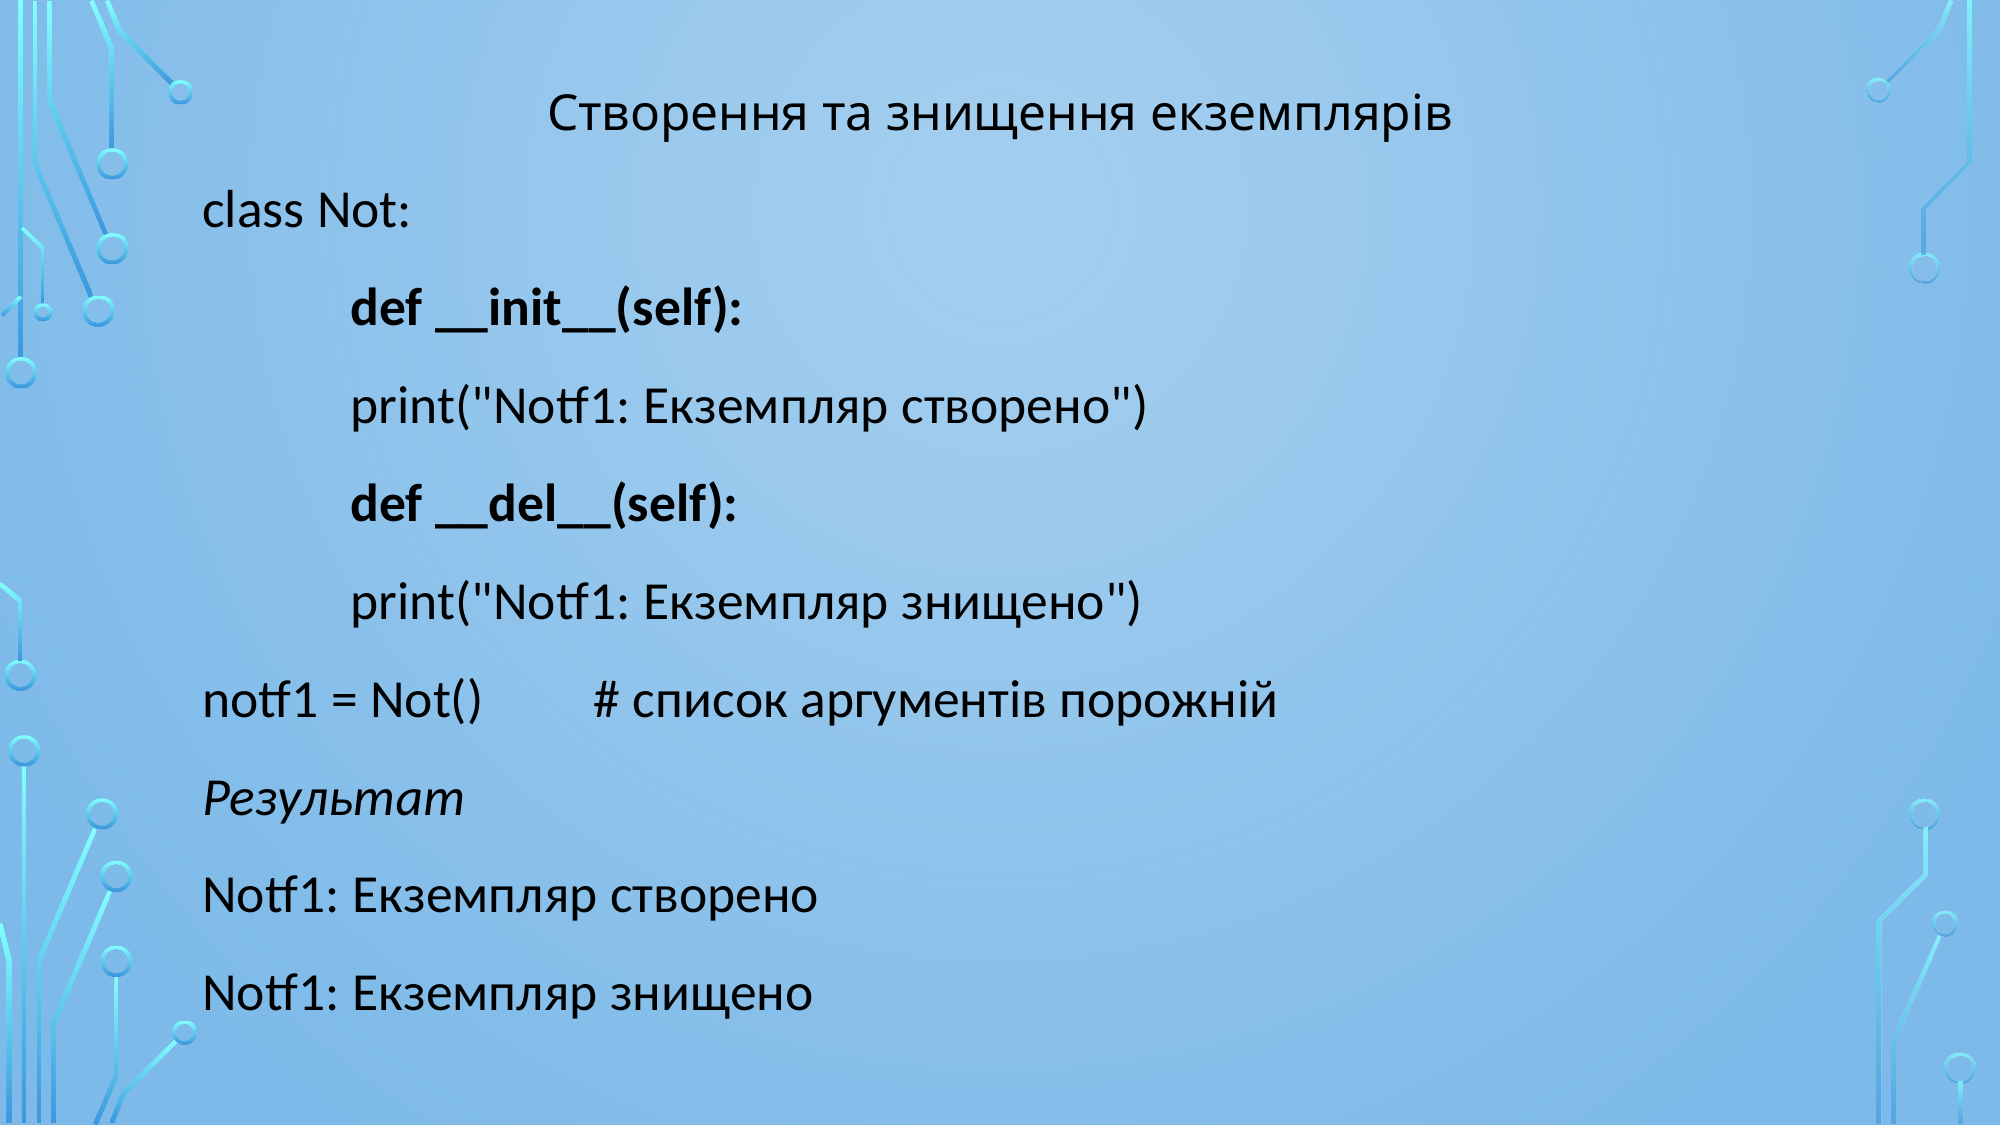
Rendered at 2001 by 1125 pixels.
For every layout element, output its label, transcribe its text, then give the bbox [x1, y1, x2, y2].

list Створення та знищення екземплярів class Not: def __init__(self): print("Notf1: Екземпляр створено") def __del__(self): print("Notf1: Екземпляр знищено") notf1 = Not() # список аргументів порожній Результат Notf1: Екземпляр створено Notf1: Екземпляр знищено [187, 61, 1813, 1034]
